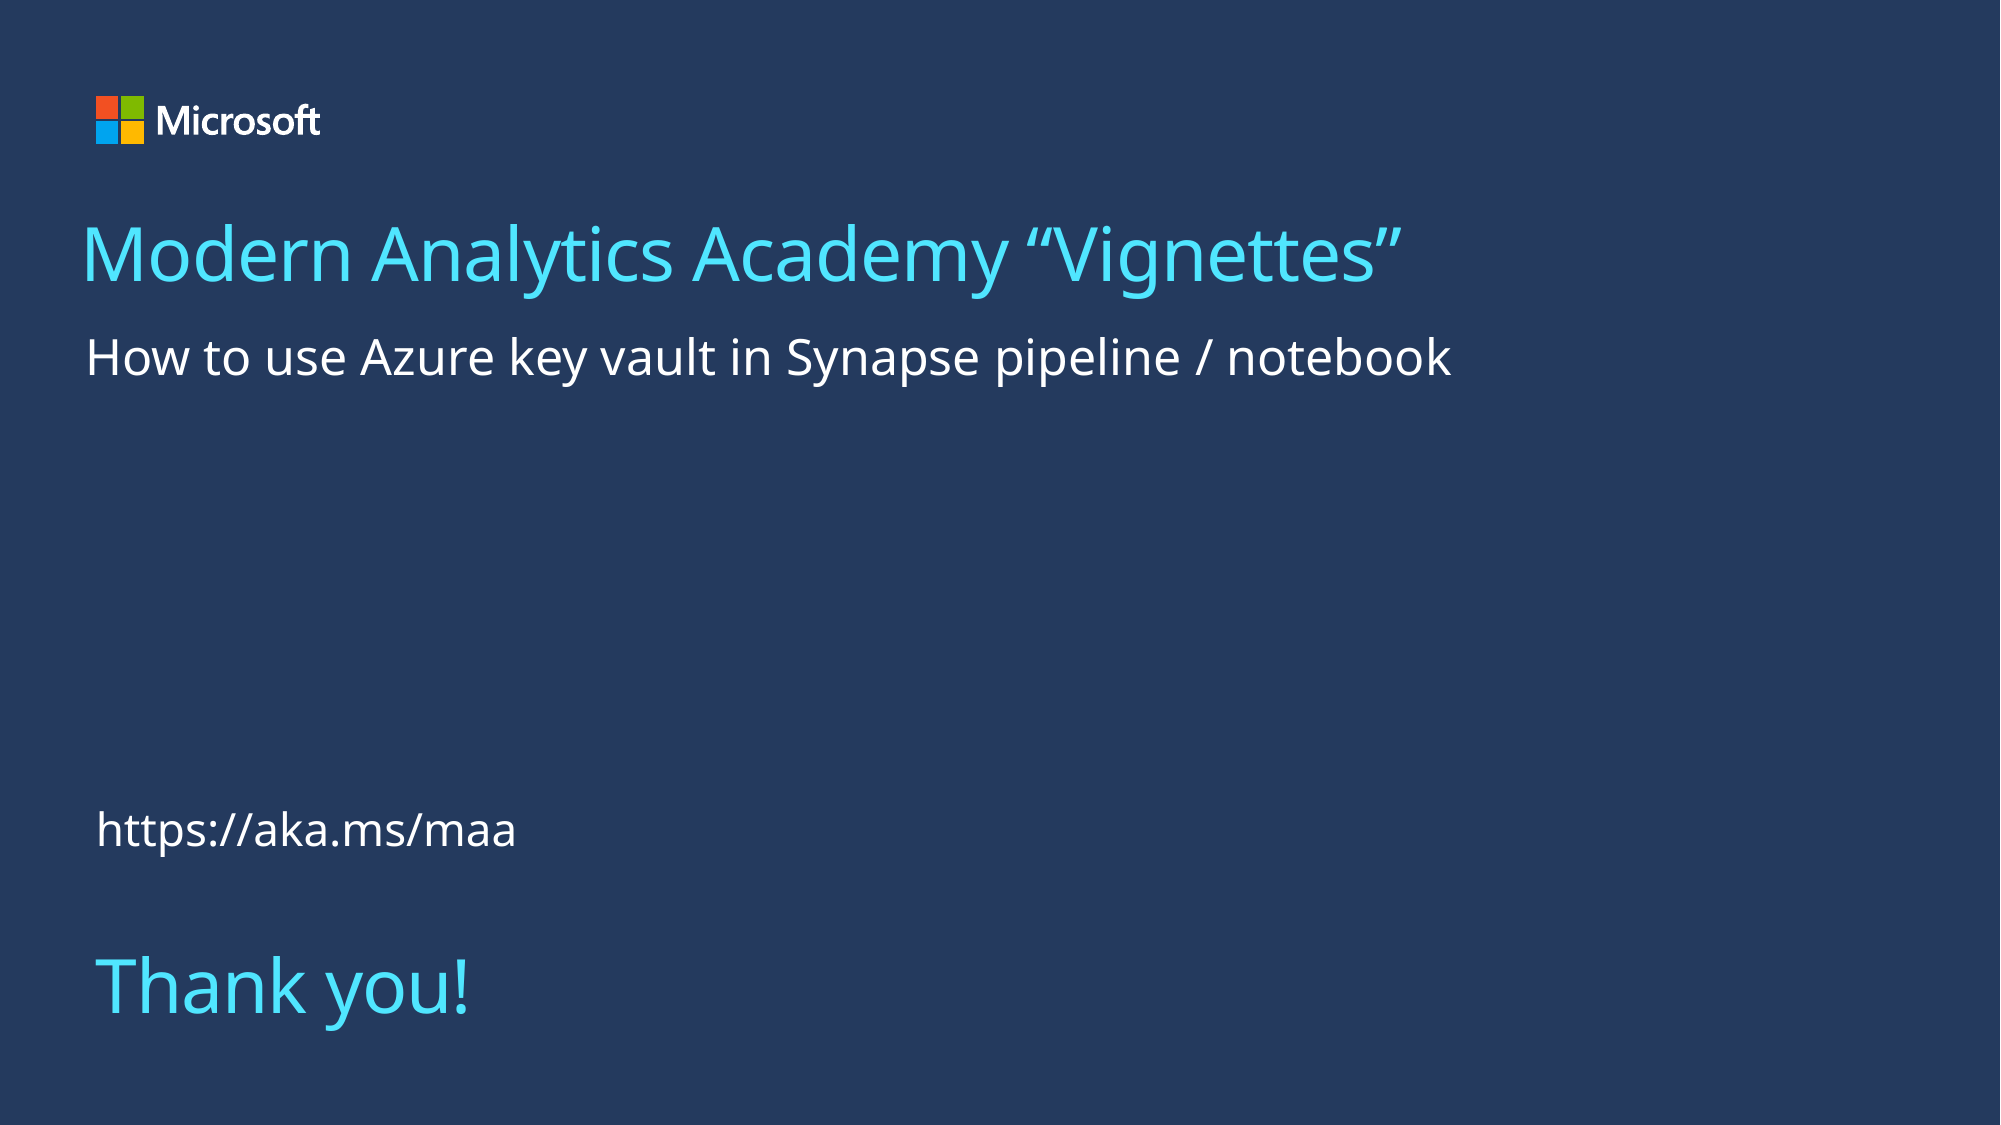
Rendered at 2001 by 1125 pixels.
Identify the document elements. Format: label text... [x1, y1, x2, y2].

title Thank you! [95, 937, 1596, 1029]
text_box https://aka.ms/maa [95, 800, 1596, 856]
text_box Modern Analytics Academy “Vignettes” [80, 206, 1581, 297]
text_box How to use Azure key vault in Synapse pipeline / notebook [70, 318, 1571, 410]
